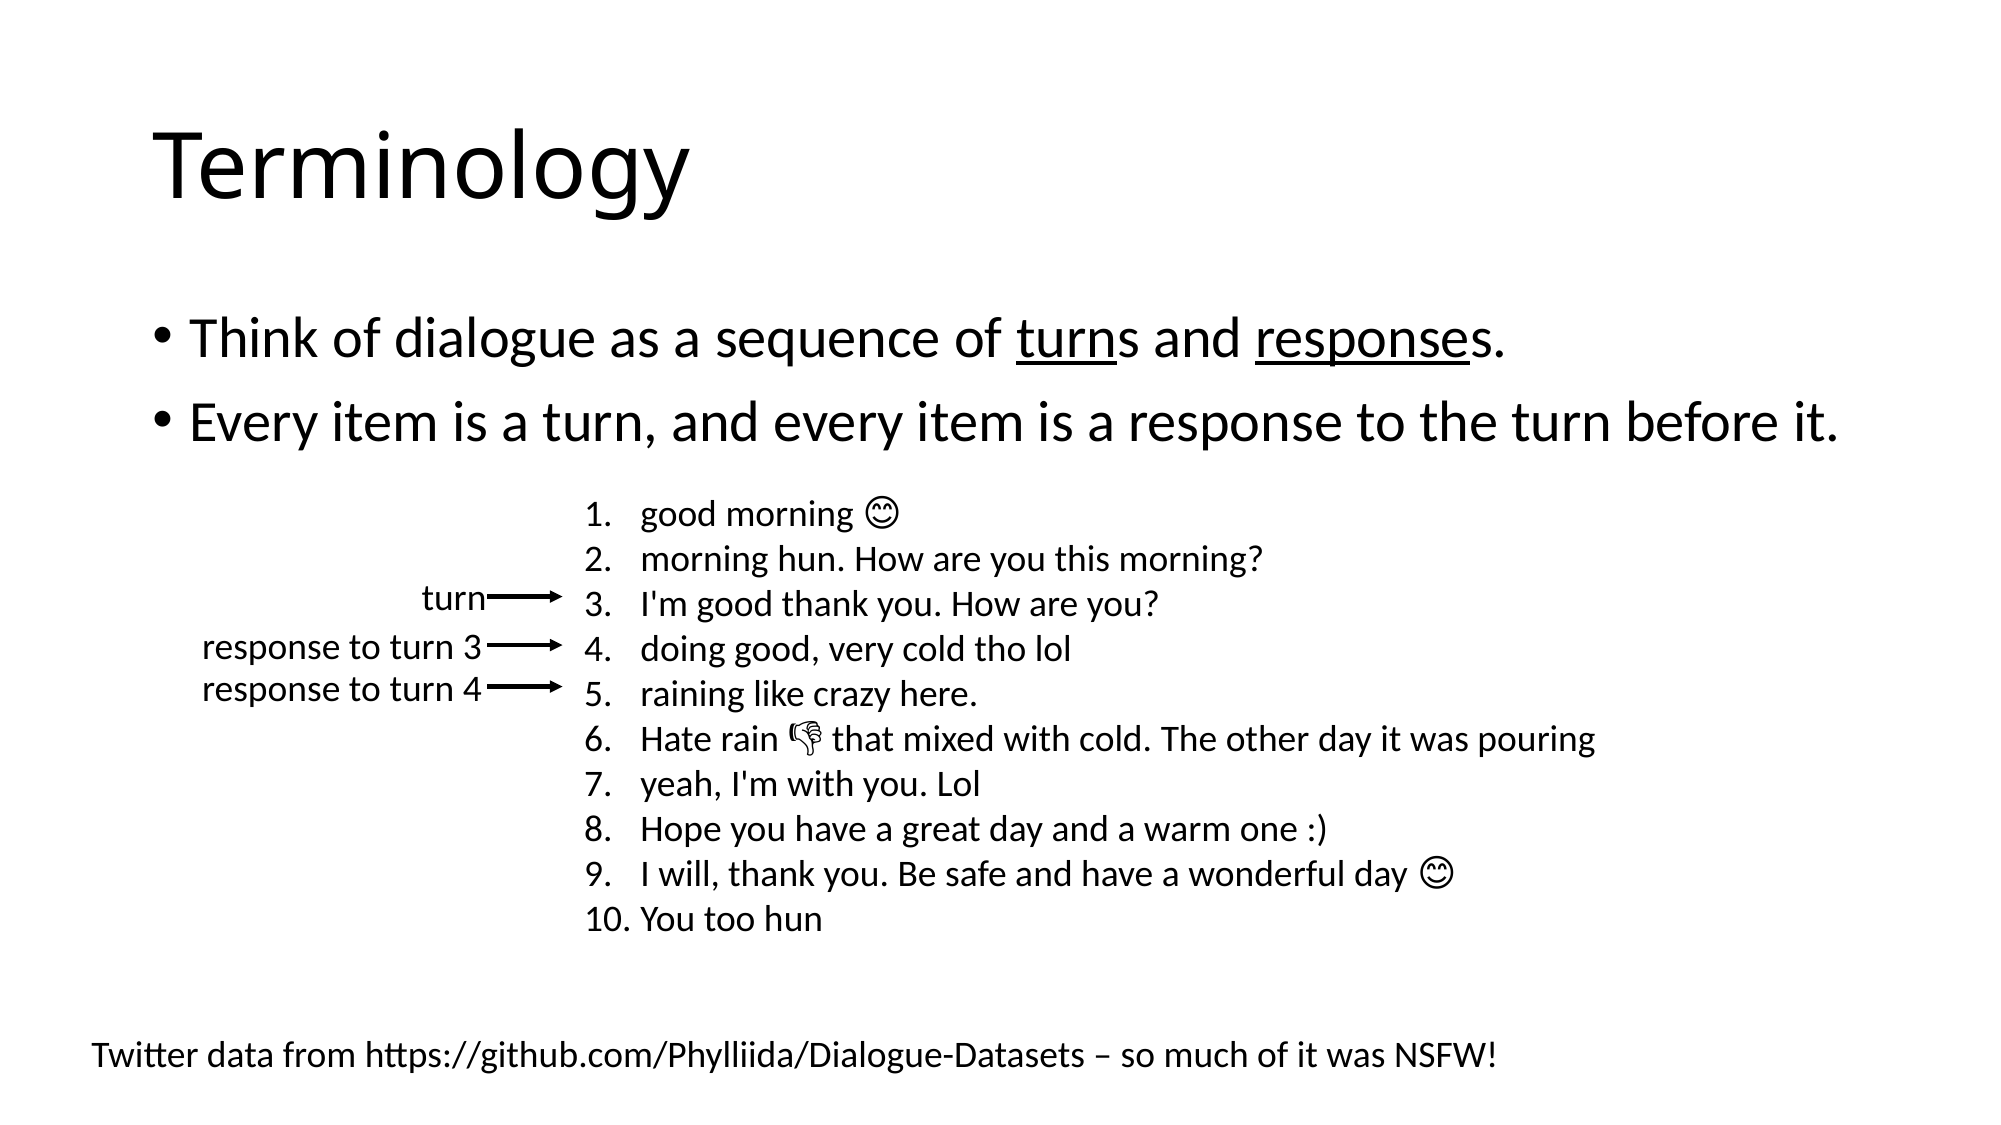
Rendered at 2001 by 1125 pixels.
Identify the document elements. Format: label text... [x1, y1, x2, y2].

title Terminology [137, 59, 1863, 278]
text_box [185, 614, 563, 656]
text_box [406, 565, 563, 614]
list Think of dialogue as a sequence of turns and responses. Every item is a turn, and every item is a response to the turn before it. [137, 299, 1863, 590]
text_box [185, 656, 563, 717]
text_box Twitter data from https://github.com/Phylliida/Dialogue-Datasets – so much of it was NSFW! [76, 1022, 1515, 1083]
text_box good morning 😊 morning hun. How are you this morning? I'm good thank you. How are you? doing good, very cold tho lol raining like crazy here. Hate rain 👎🏻 that mixed with cold. The other day it was pouring yeah, I'm with you. Lol Hope you have a great day and a warm one :) I will, thank you. Be safe and have a wonderful day 😊 You too hun [569, 481, 1612, 947]
